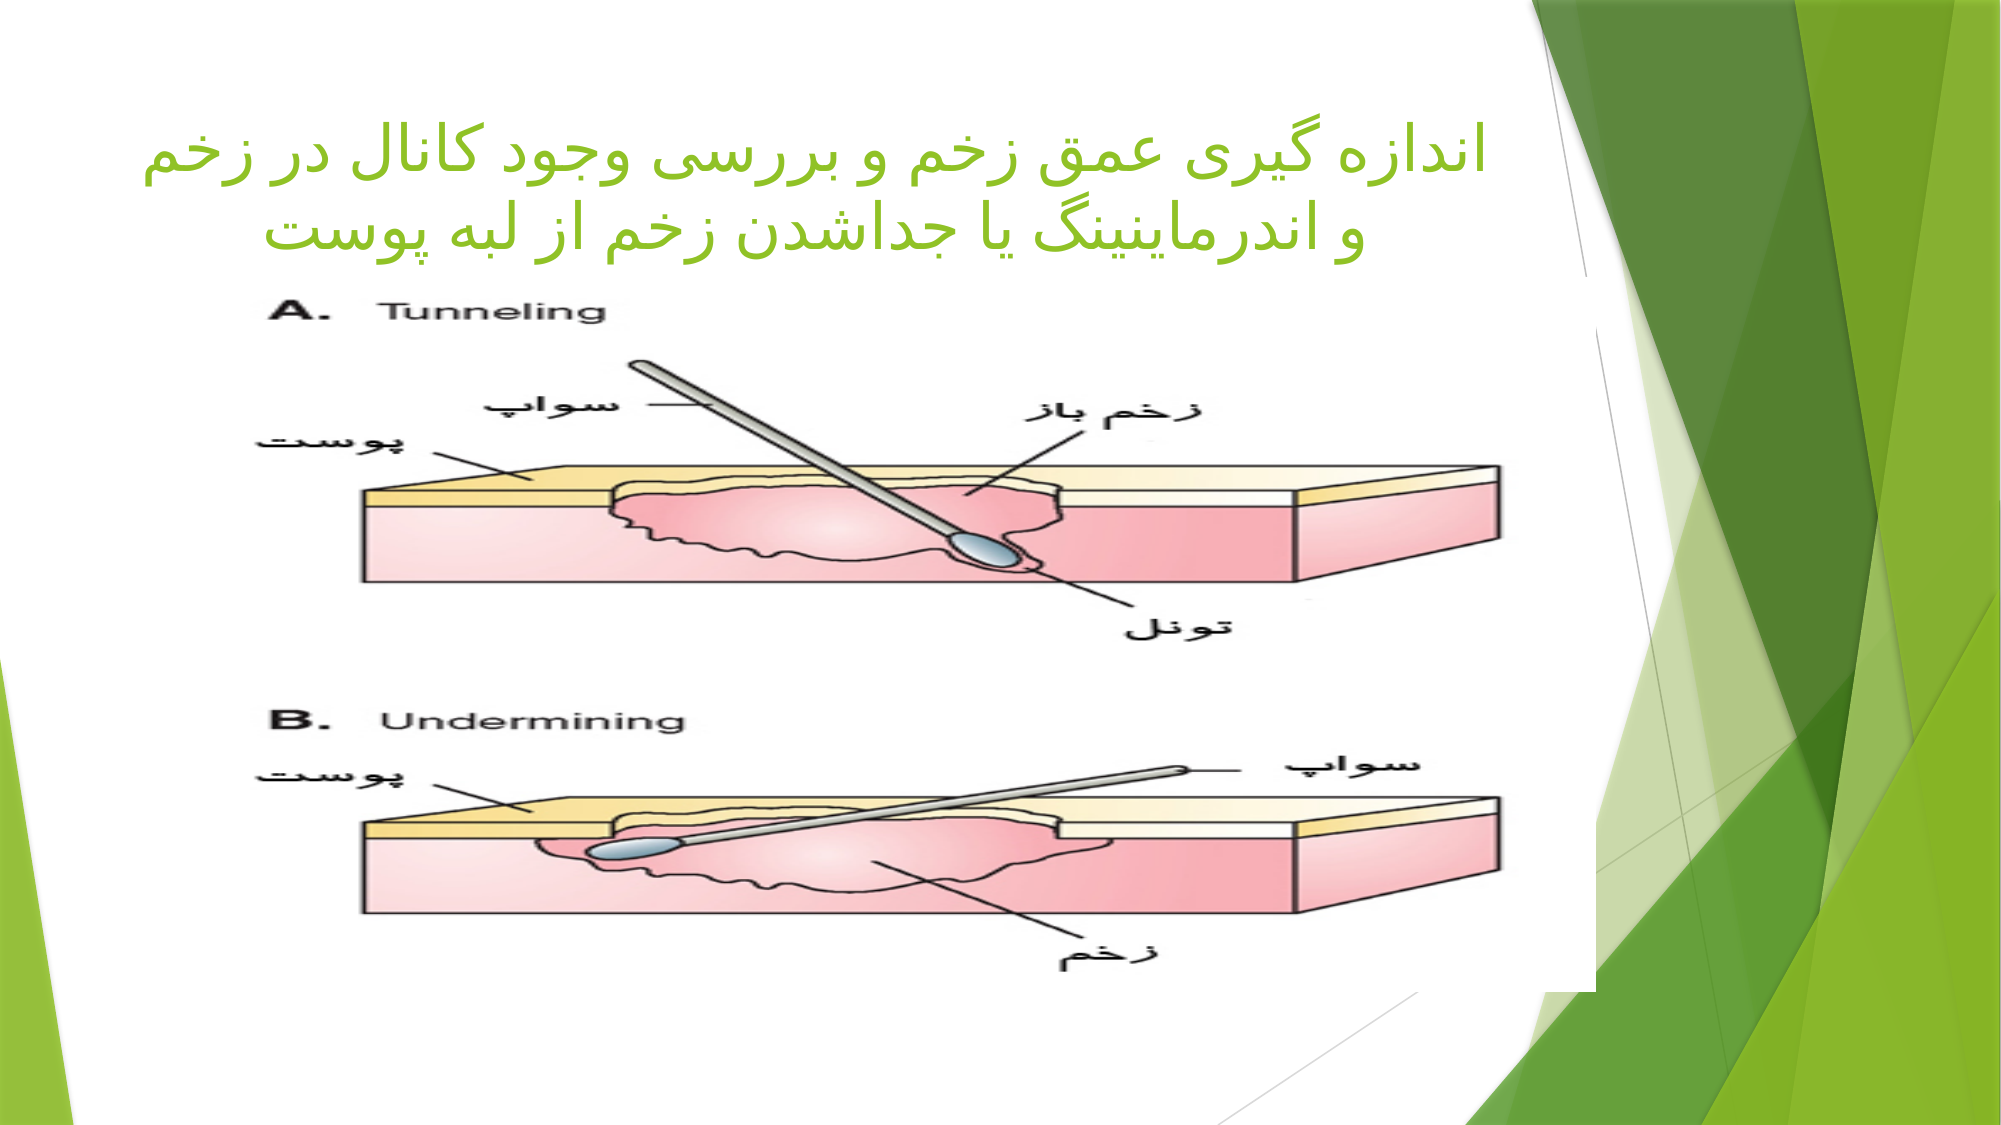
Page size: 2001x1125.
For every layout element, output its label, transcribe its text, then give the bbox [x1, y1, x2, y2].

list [172, 276, 1597, 992]
title اندازه گیری عمق زخم و بررسی وجود کانال در زخم و اندرماینینگ یا جداشدن زخم از لبه پوست [111, 99, 1522, 317]
